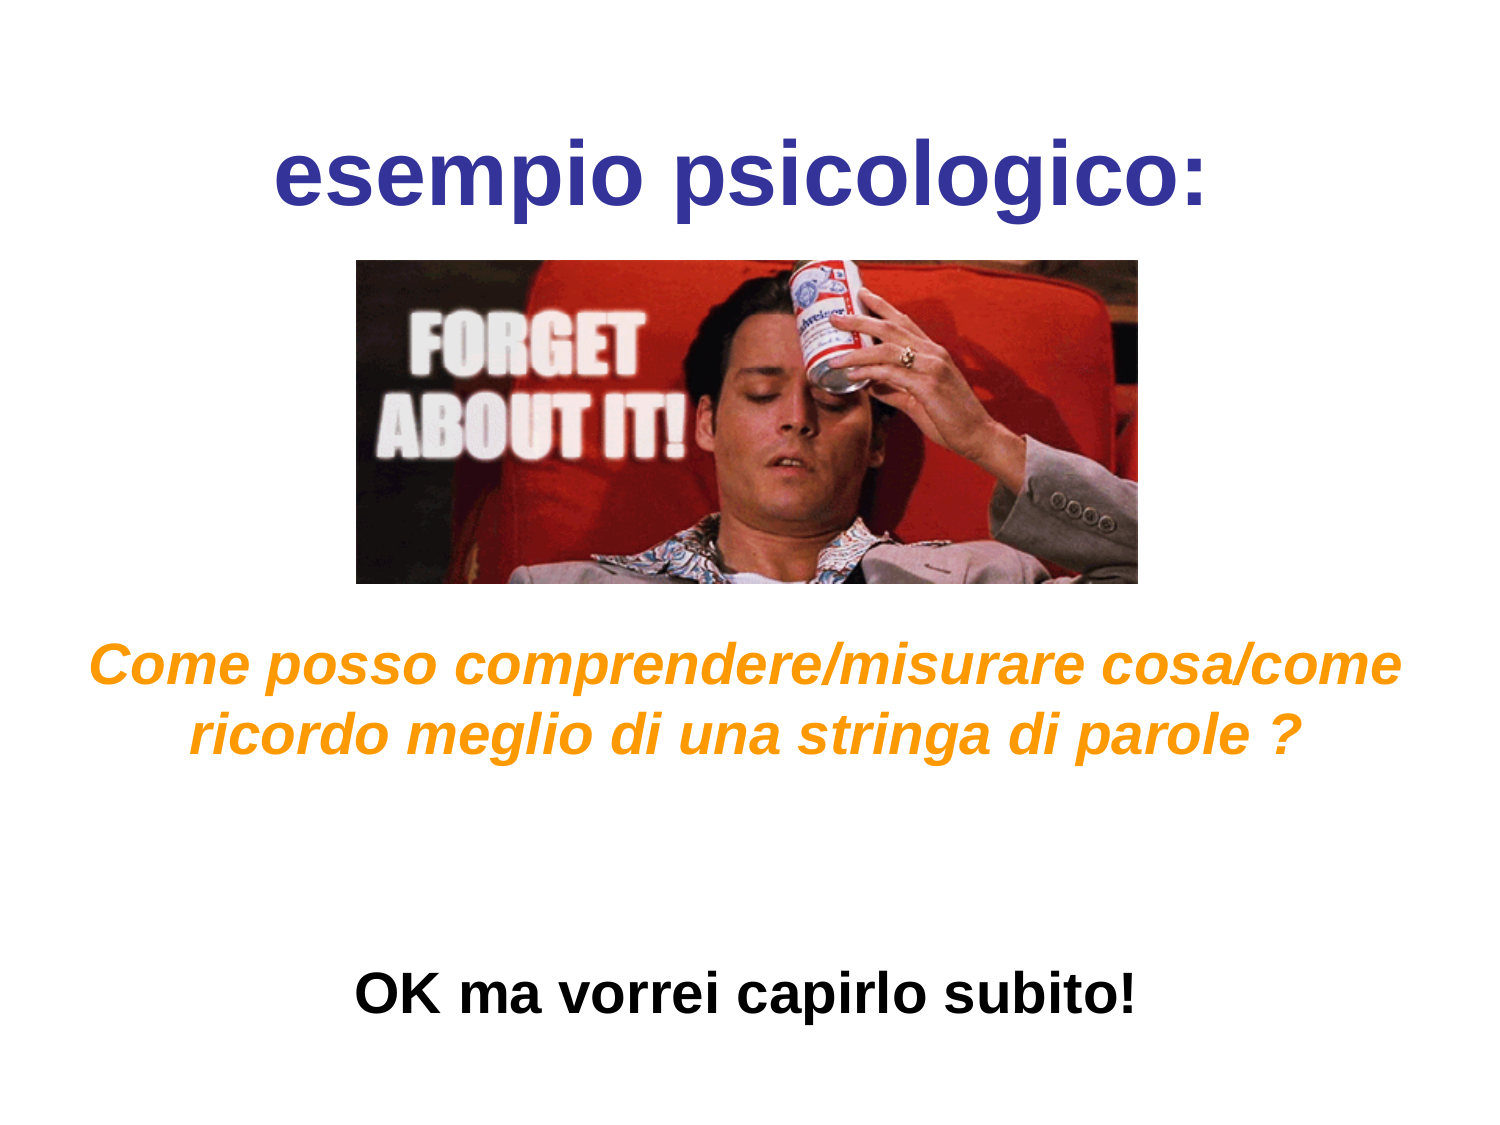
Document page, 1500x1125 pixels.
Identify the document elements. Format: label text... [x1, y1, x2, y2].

picture [356, 260, 1138, 584]
text_box OK ma vorrei capirlo subito! [0, 948, 1497, 1033]
text_box esempio psicologico: [68, 106, 1417, 231]
text_box Come posso comprendere/misurare cosa/come ricordo meglio di una stringa di parole ? [0, 618, 1497, 774]
